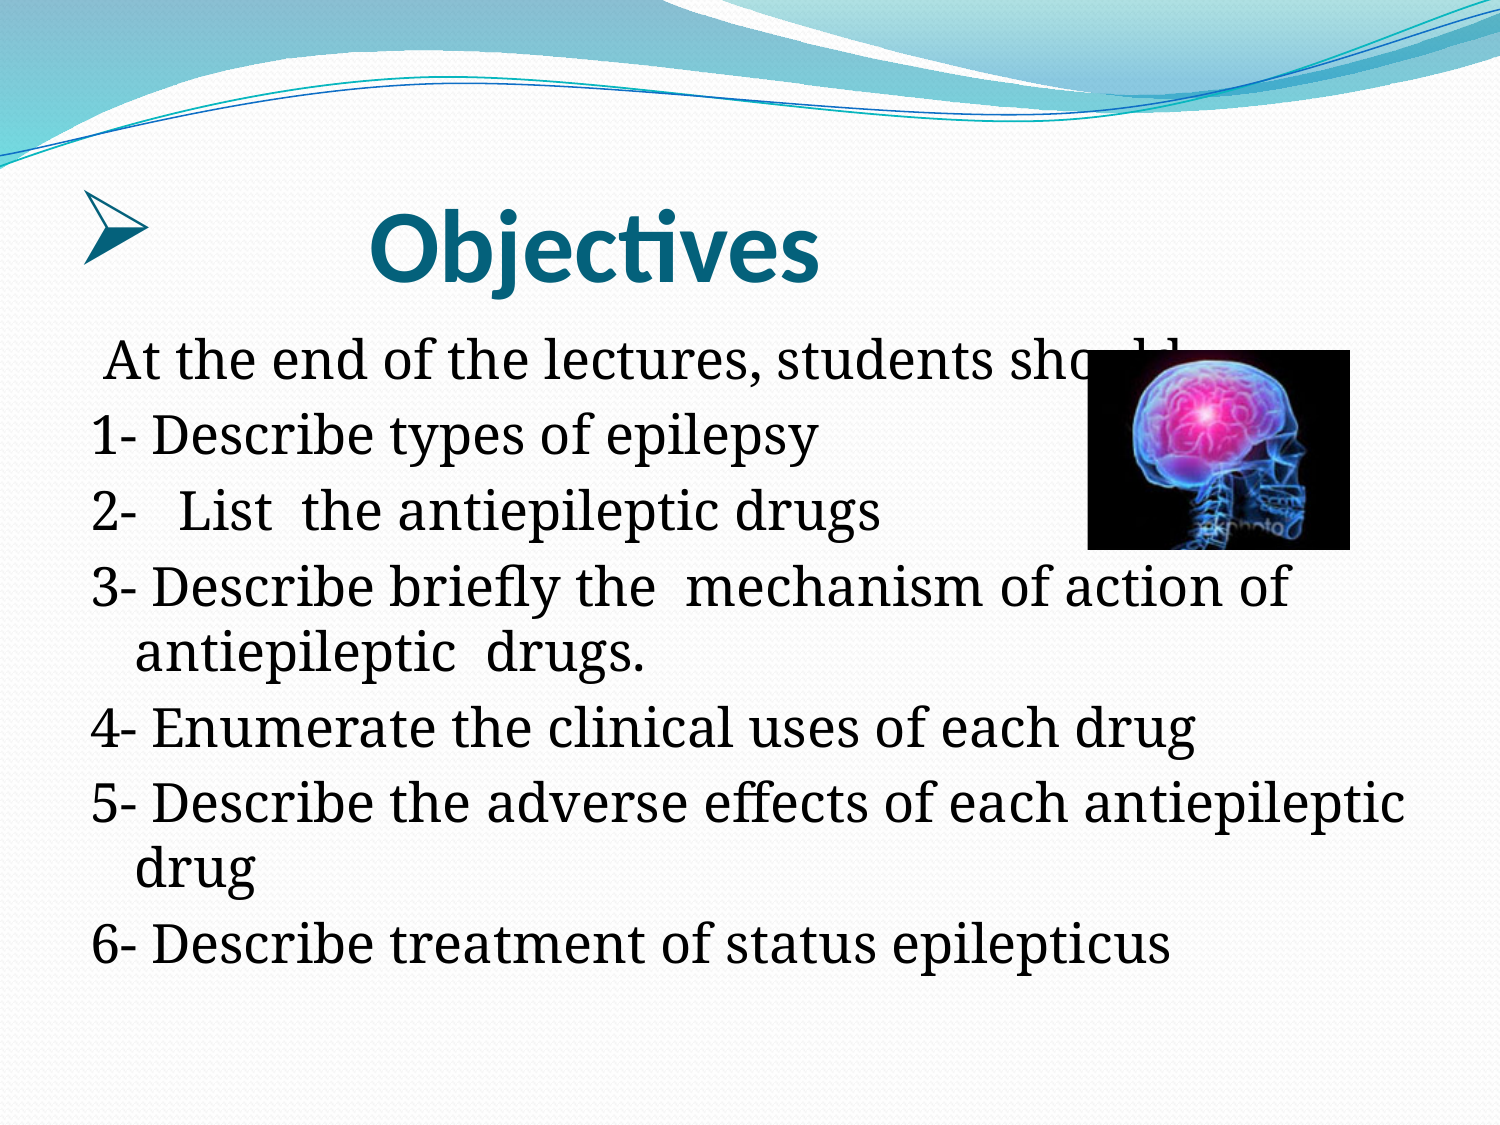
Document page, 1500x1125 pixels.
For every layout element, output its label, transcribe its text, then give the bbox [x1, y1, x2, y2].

title Objectives [74, 115, 1426, 304]
list At the end of the lectures, students should 1- Describe types of epilepsy 2- List the antiepileptic drugs 3- Describe briefly the mechanism of action of antiepileptic drugs. 4- Enumerate the clinical uses of each drug 5- Describe the adverse effects of each antiepileptic drug 6- Describe treatment of status epilepticus [74, 317, 1426, 1038]
picture [1087, 349, 1351, 551]
